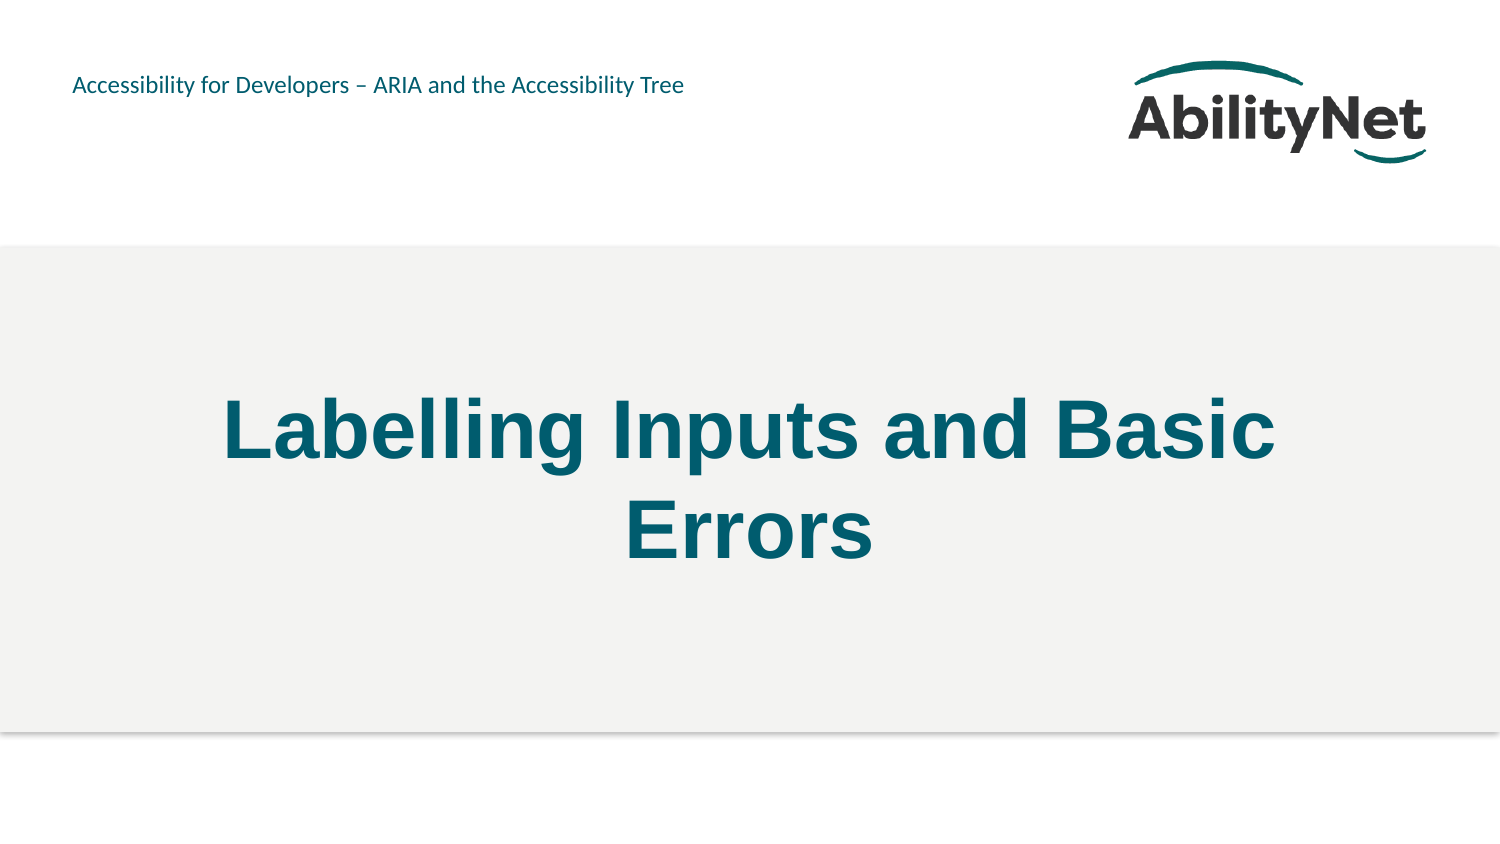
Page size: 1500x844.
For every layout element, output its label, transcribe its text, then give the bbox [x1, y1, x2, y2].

title Labelling Inputs and Basic Errors [84, 429, 1416, 522]
text_box [0, 246, 1500, 733]
picture [1085, 17, 1467, 204]
